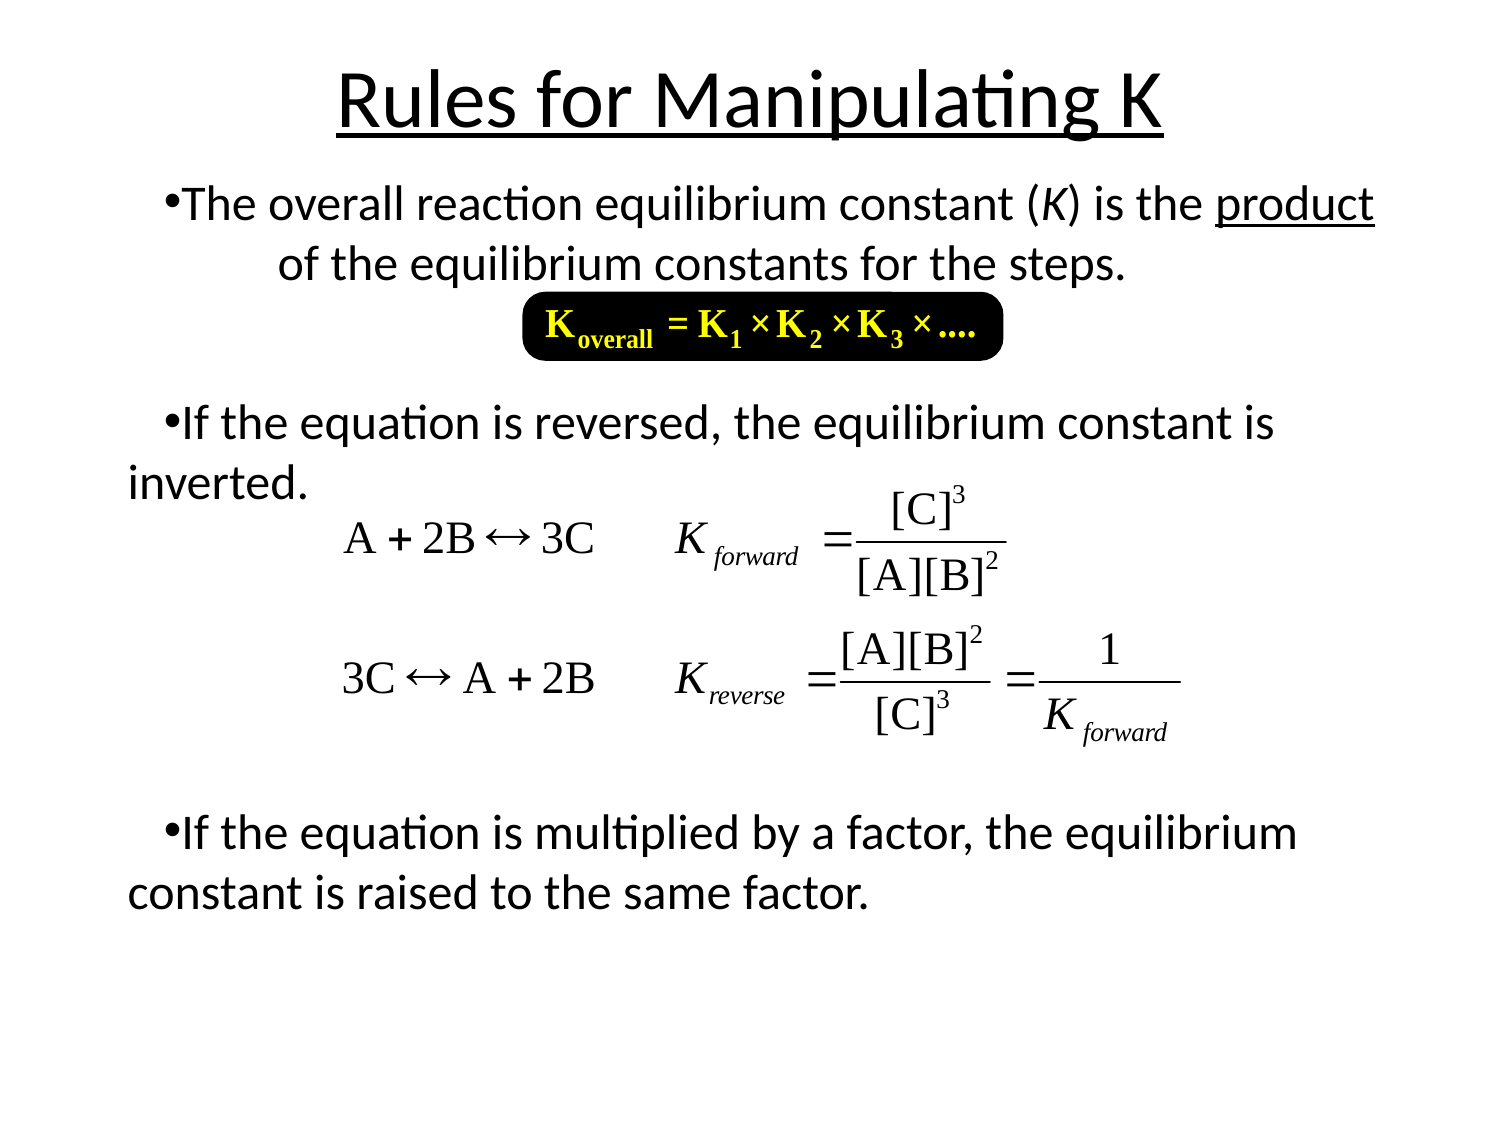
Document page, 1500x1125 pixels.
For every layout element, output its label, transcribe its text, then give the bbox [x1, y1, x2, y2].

list The overall reaction equilibrium constant (K) is the product of the equilibrium constants for the steps. If the equation is reversed, the equilibrium constant is inverted. If the equation is multiplied by a factor, the equilibrium constant is raised to the same factor. [74, 162, 1399, 938]
title Rules for Manipulating K [112, 0, 1388, 162]
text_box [524, 293, 1002, 359]
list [335, 471, 1191, 759]
